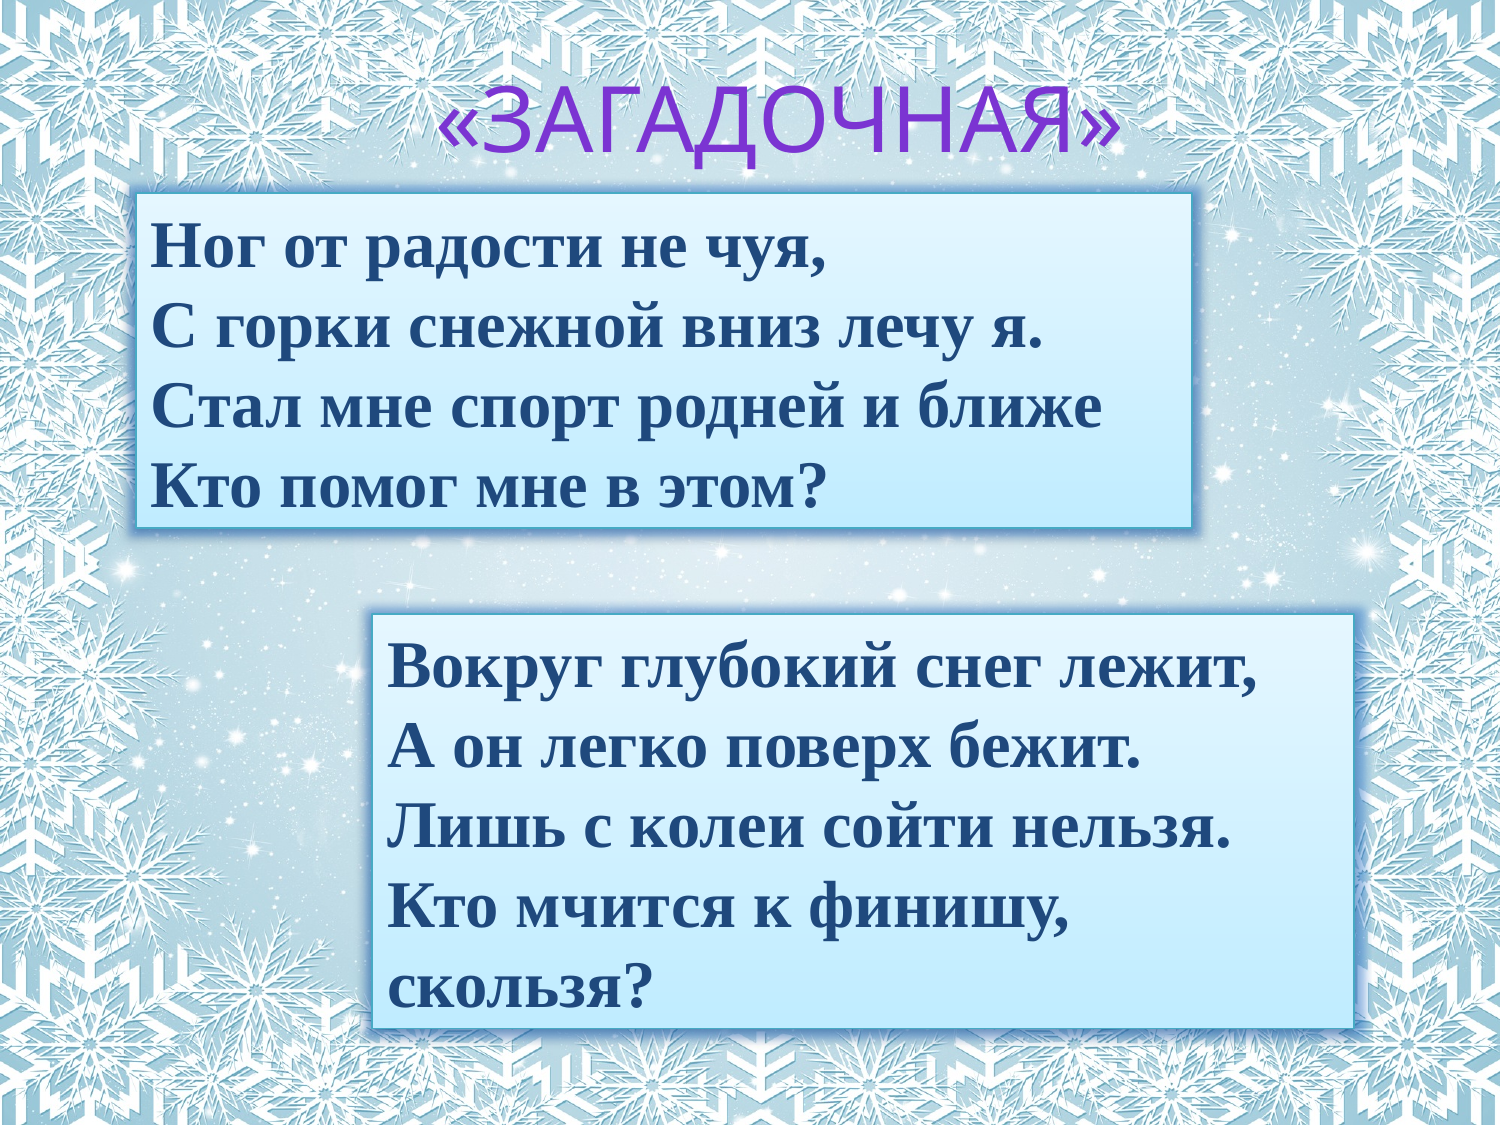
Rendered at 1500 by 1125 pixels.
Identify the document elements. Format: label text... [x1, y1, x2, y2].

text_box «Загадочная» [230, 53, 1193, 178]
text_box Ног от радости не чуя, С горки снежной вниз лечу я. Стал мне спорт родней и ближе Кто помог мне в этом? [135, 192, 1193, 529]
text_box Вокруг глубокий снег лежит, А он легко поверх бежит. Лишь с колеи сойти нельзя. Кто мчится к финишу, скользя? [371, 613, 1355, 1029]
picture [0, 0, 1500, 1125]
